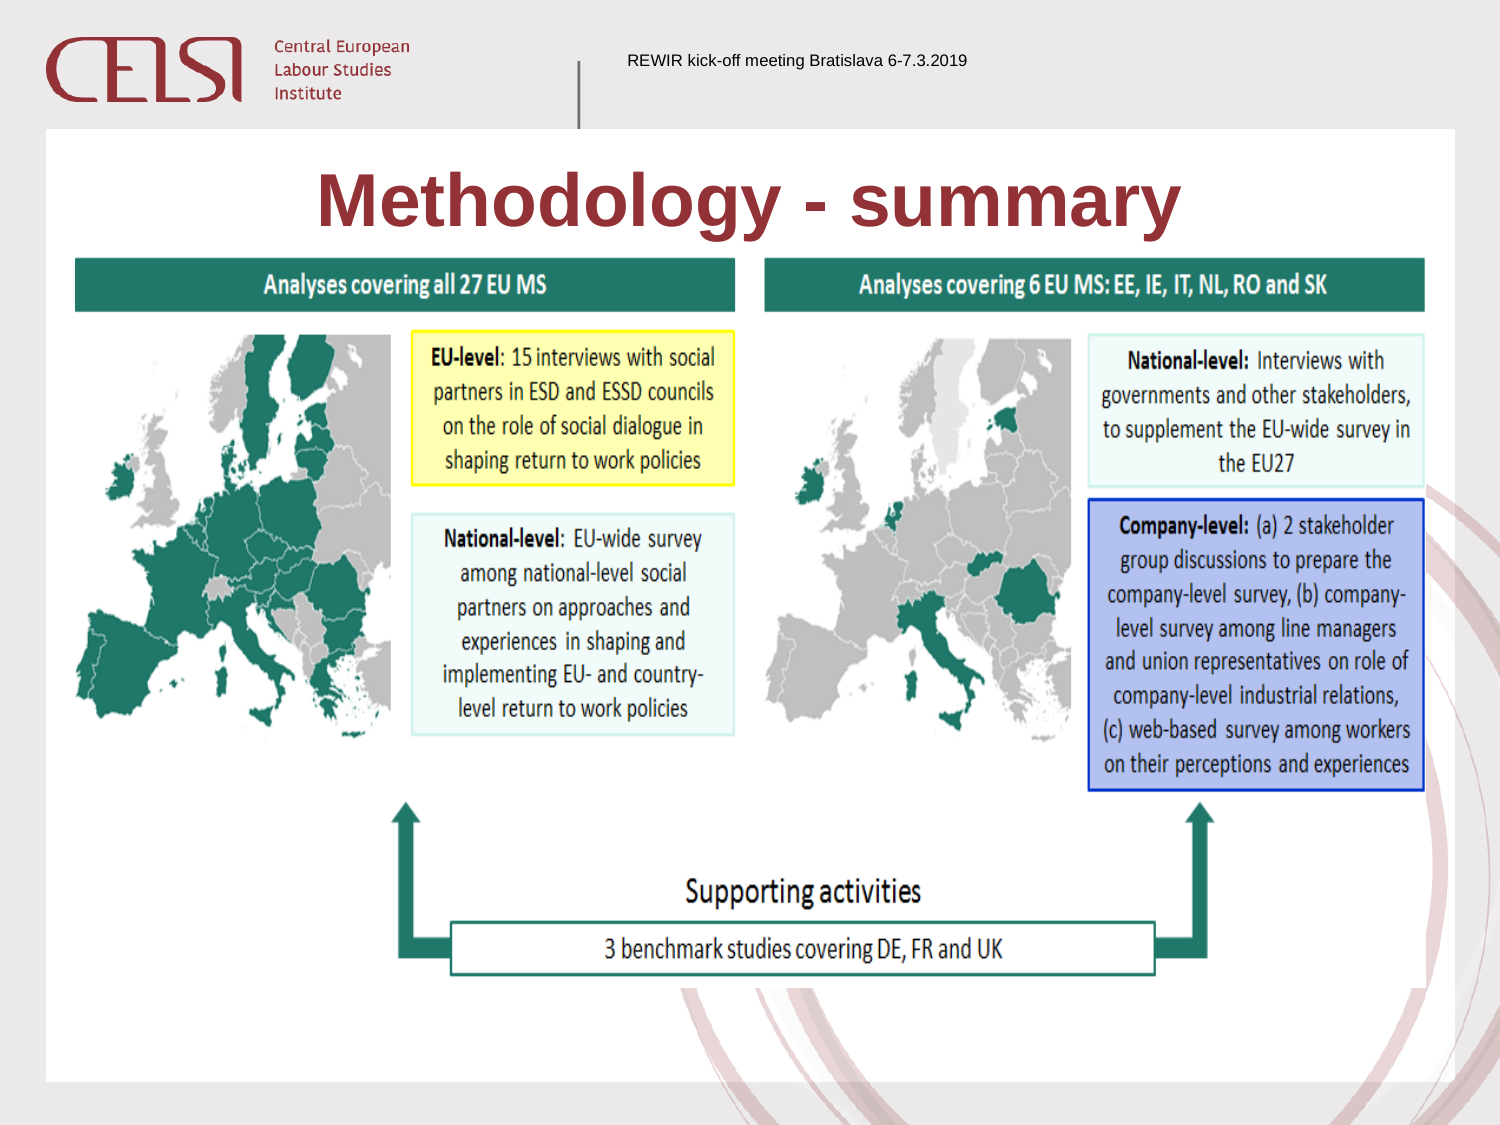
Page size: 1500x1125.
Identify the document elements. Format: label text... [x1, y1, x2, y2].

title Methodology - summary [75, 148, 1426, 244]
text_box REWIR kick-off meeting Bratislava 6-7.3.2019 [612, 42, 1363, 78]
picture [0, 0, 1500, 1125]
